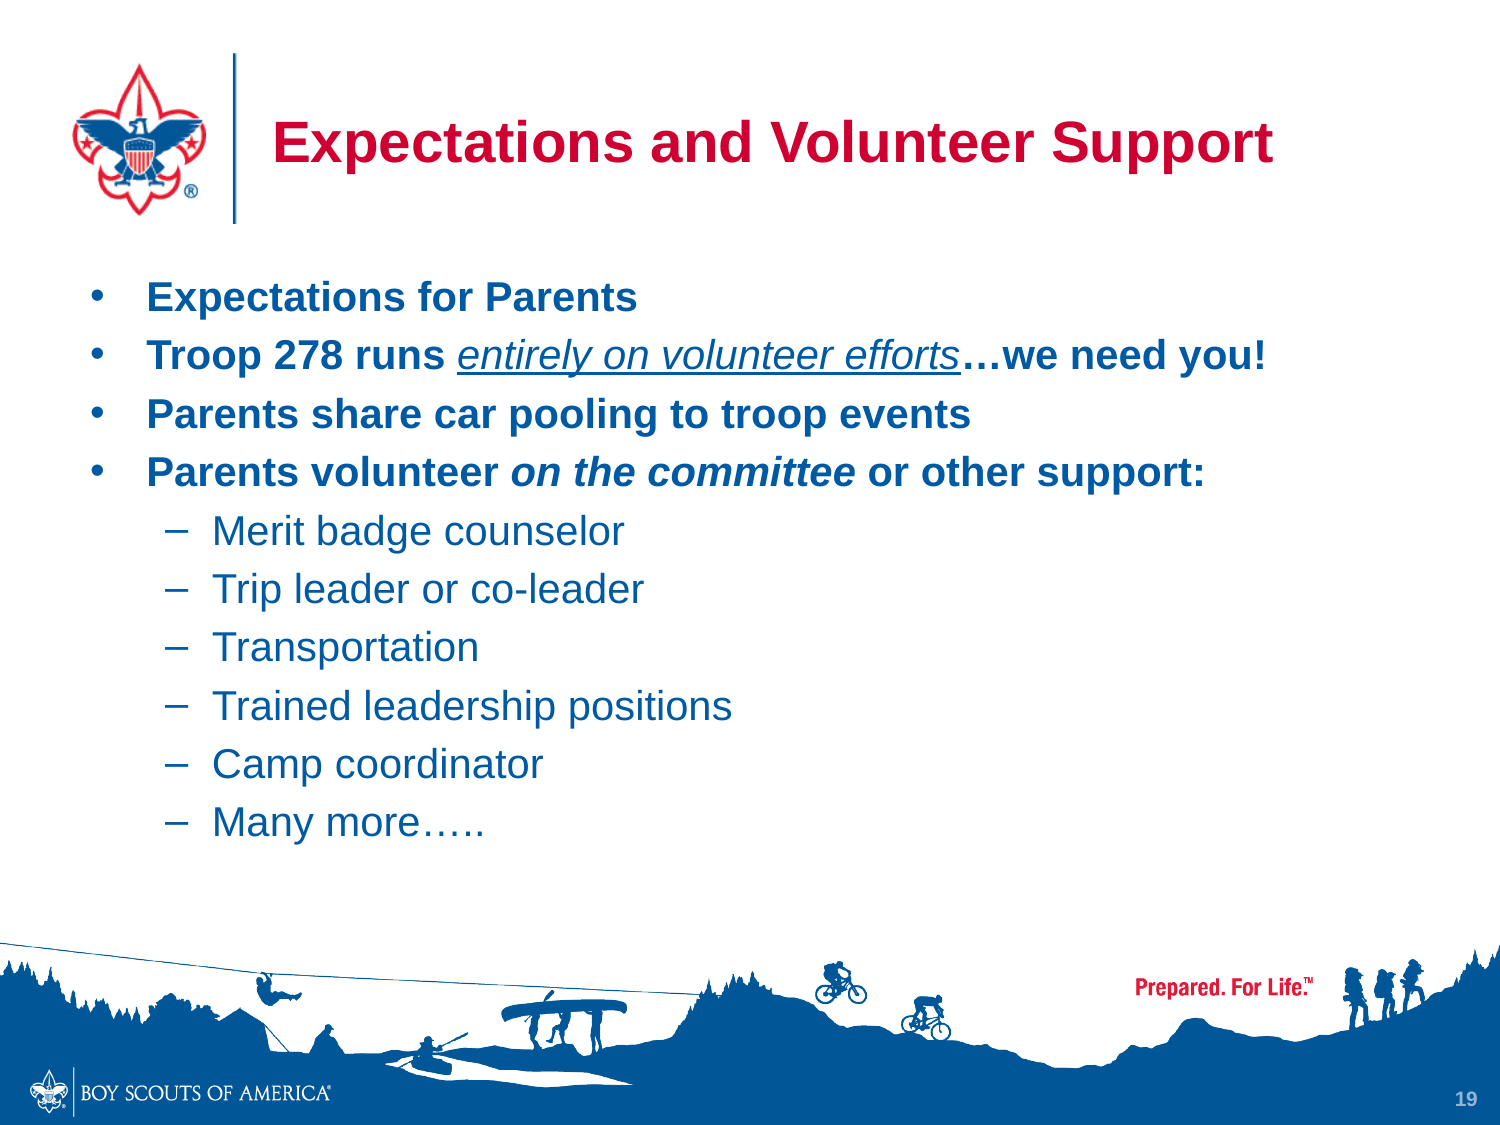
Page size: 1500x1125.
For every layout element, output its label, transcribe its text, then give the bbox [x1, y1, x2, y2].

slide_number 19 [1425, 1067, 1493, 1125]
picture [0, 941, 1500, 1125]
picture [72, 53, 237, 224]
title Expectations and Volunteer Support [256, 44, 1413, 233]
list Expectations for Parents Troop 278 runs entirely on volunteer efforts…we need you! Parents share car pooling to troop events Parents volunteer on the committee or other support: Merit badge counselor Trip leader or co-leader Transportation Trained leadership positions Camp coordinator Many more….. [74, 262, 1426, 1006]
